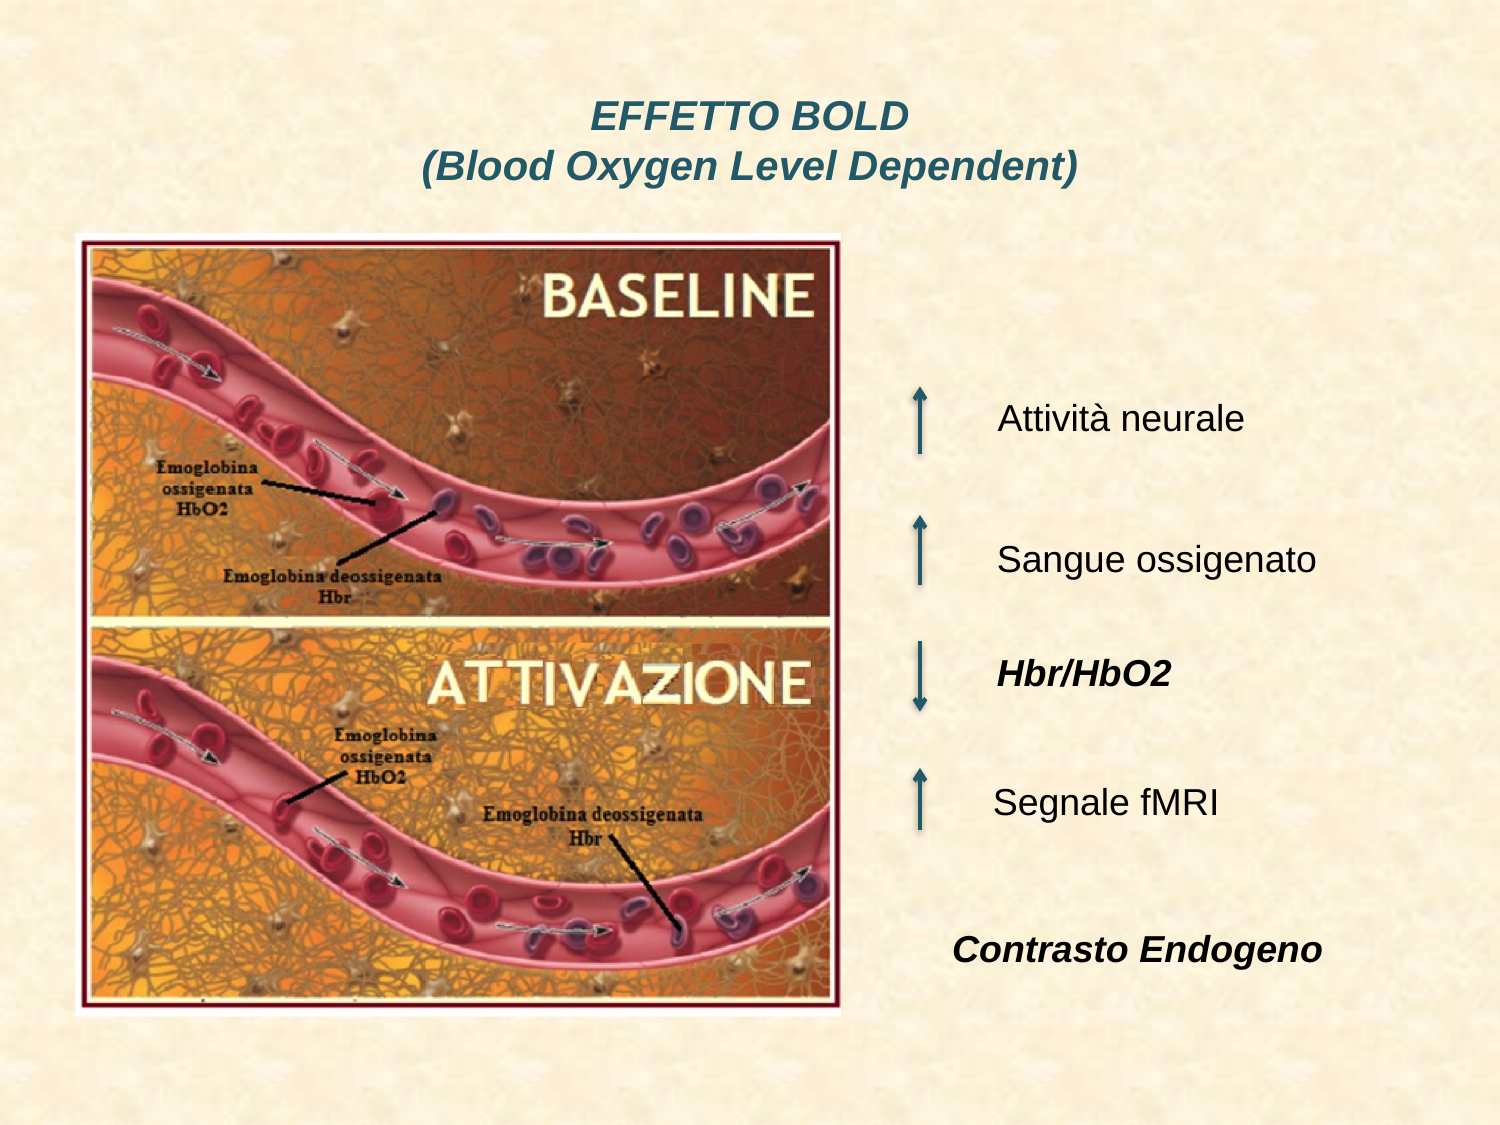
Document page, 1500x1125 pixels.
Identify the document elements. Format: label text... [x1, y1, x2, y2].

list [845, 232, 1445, 1016]
picture [0, 0, 1500, 1125]
text_box Sangue ossigenato [961, 527, 1337, 587]
text_box Attività neurale [961, 386, 1261, 447]
text_box Contrasto Endogeno [880, 917, 1396, 978]
text_box Segnale fMRI [961, 770, 1337, 831]
text_box Hbr/HbO2 [961, 641, 1205, 770]
title EFFETTO BOLD (Blood Oxygen Level Dependent) [75, 45, 1425, 232]
